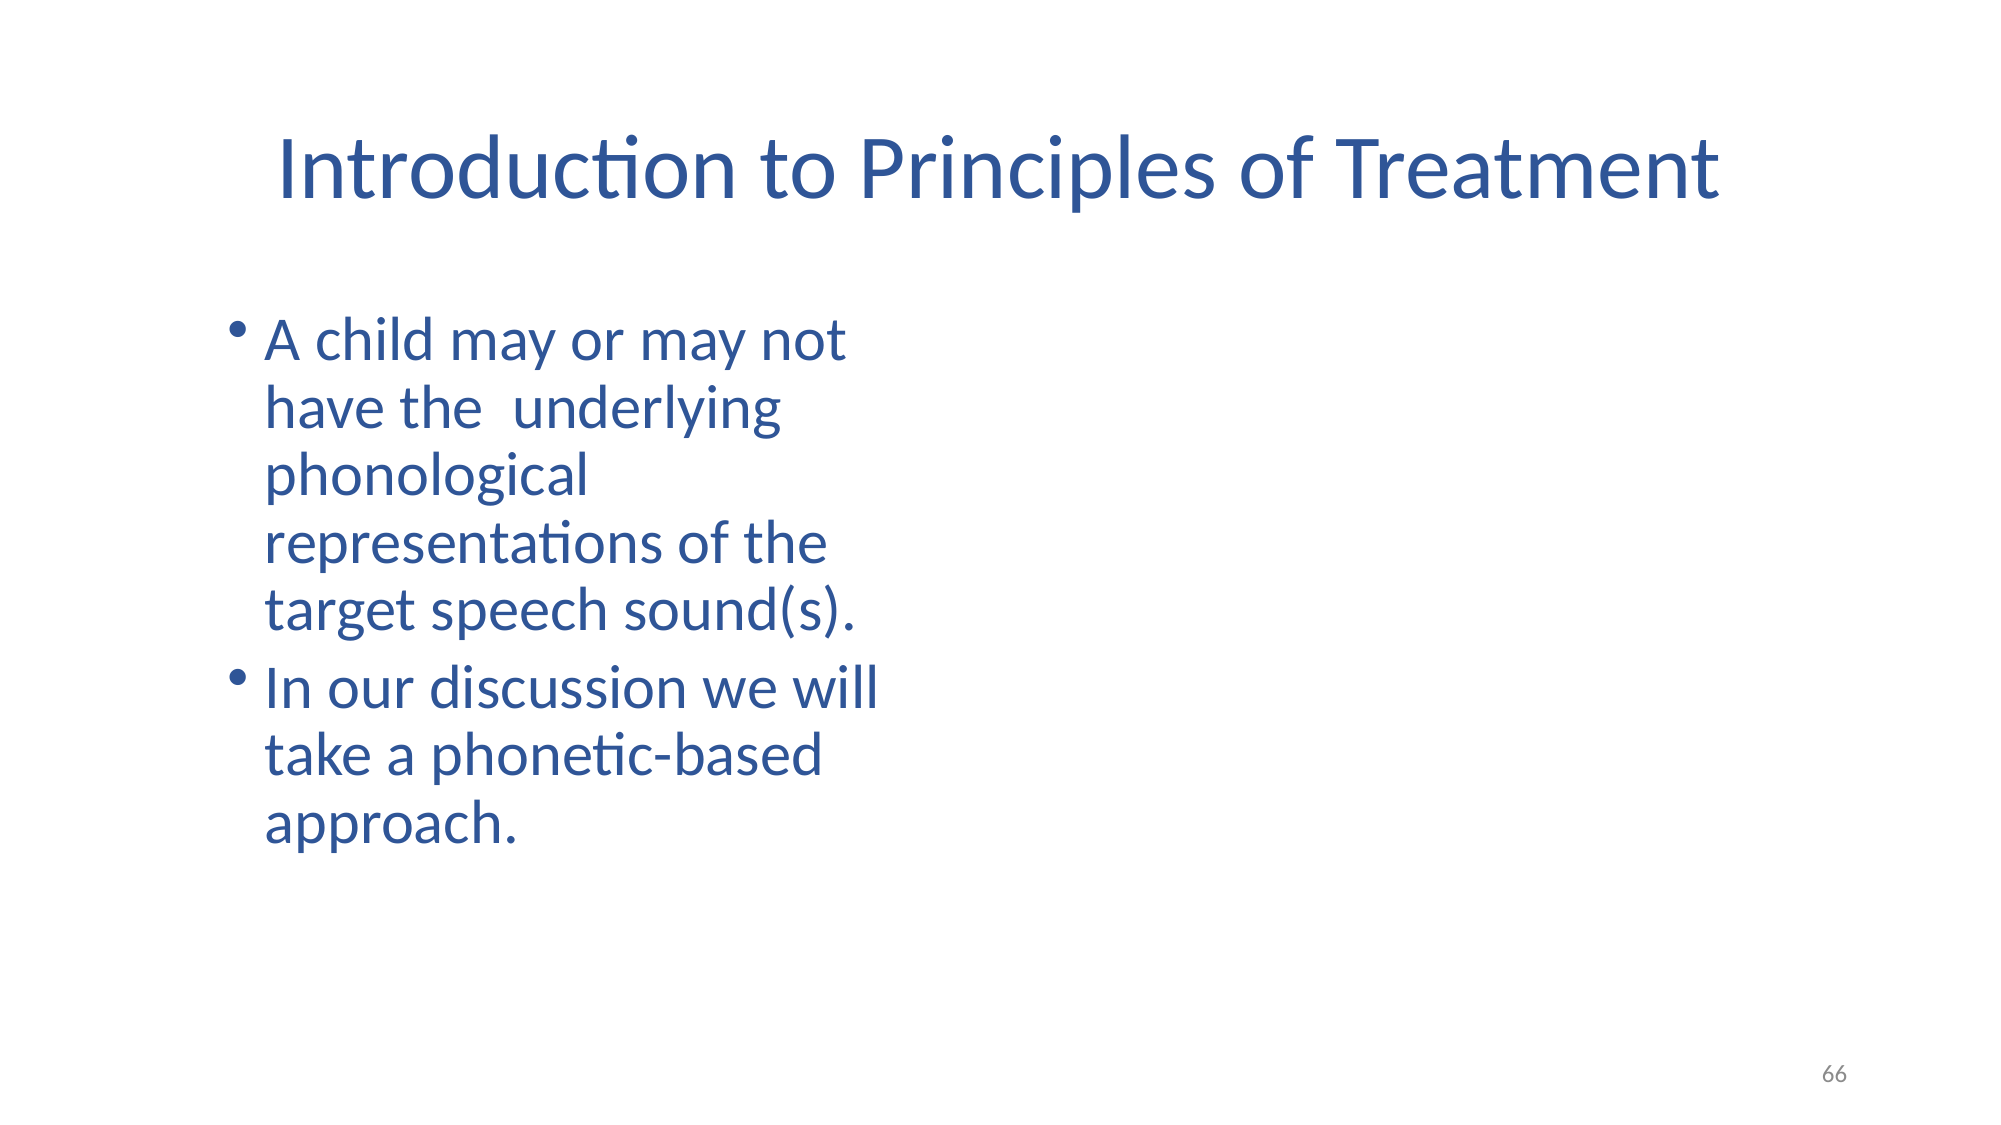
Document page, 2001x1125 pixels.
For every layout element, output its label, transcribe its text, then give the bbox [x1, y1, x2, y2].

list A child may or may not have the underlying phonological representations of the target speech sound(s). In our discussion we will take a phonetic-based approach. [137, 299, 988, 1014]
slide_number 66 [1412, 1042, 1863, 1103]
title Introduction to Principles of Treatment [137, 59, 1863, 278]
